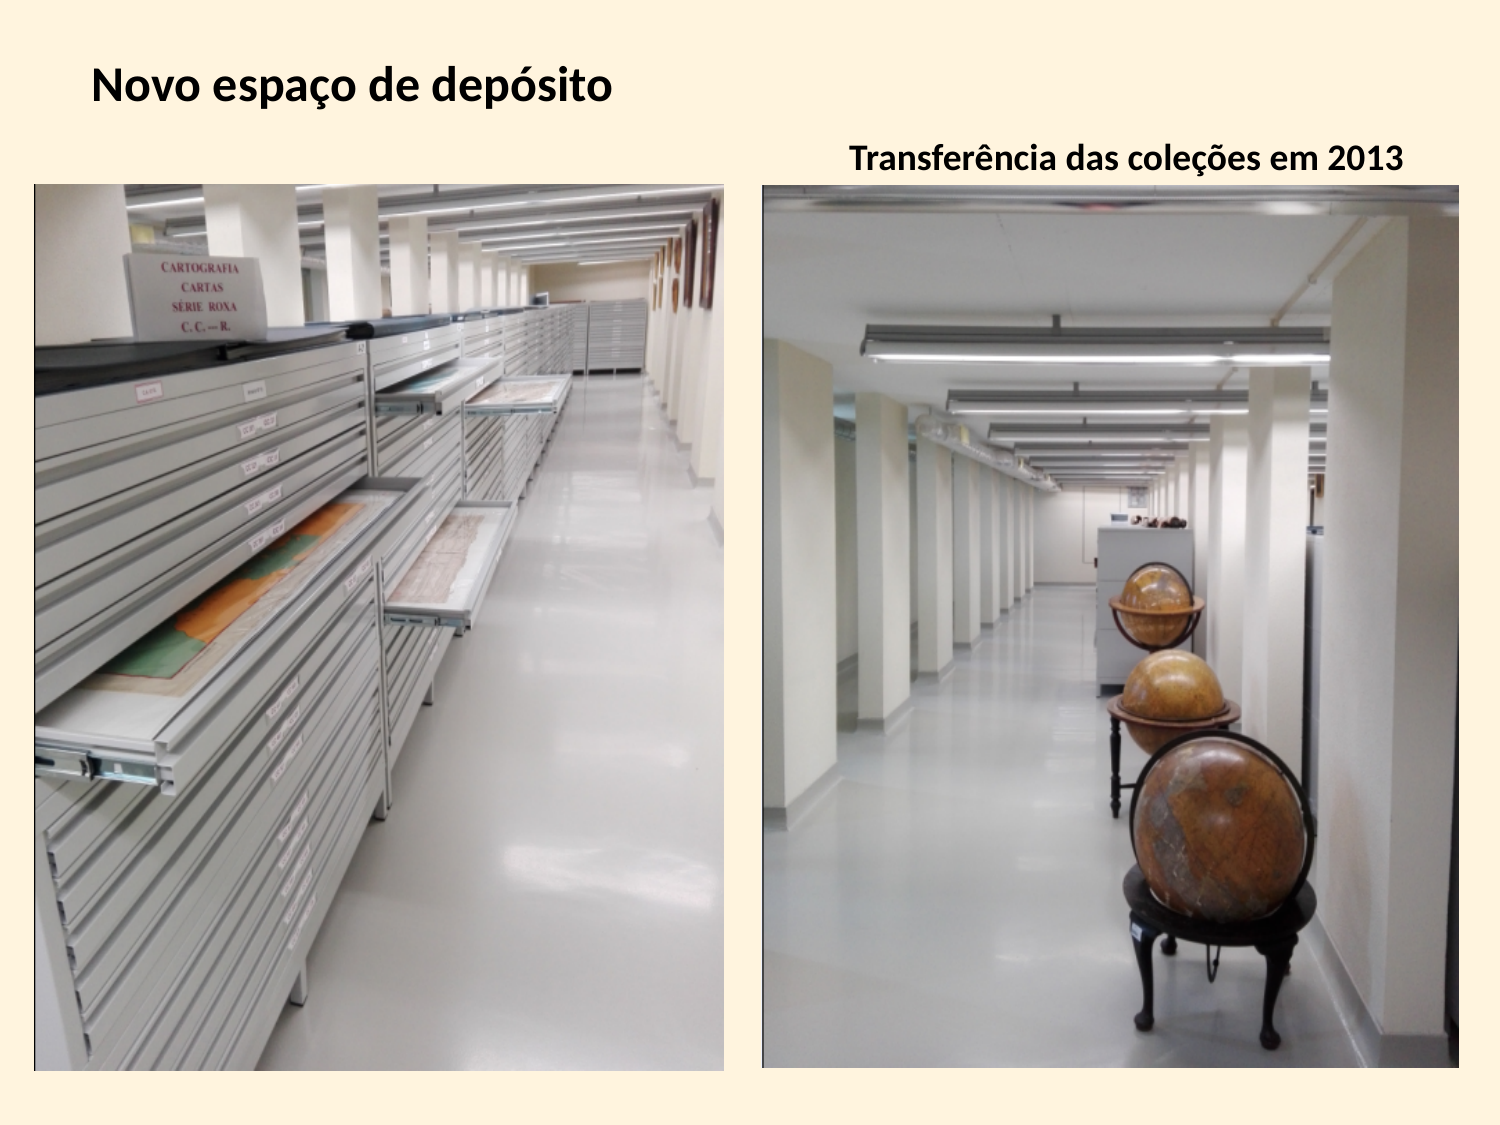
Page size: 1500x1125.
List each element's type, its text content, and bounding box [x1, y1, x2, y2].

text_box Transferência das coleções em 2013 [834, 125, 1420, 182]
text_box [34, 184, 1459, 1071]
title Novo espaço de depósito [76, 30, 1427, 133]
